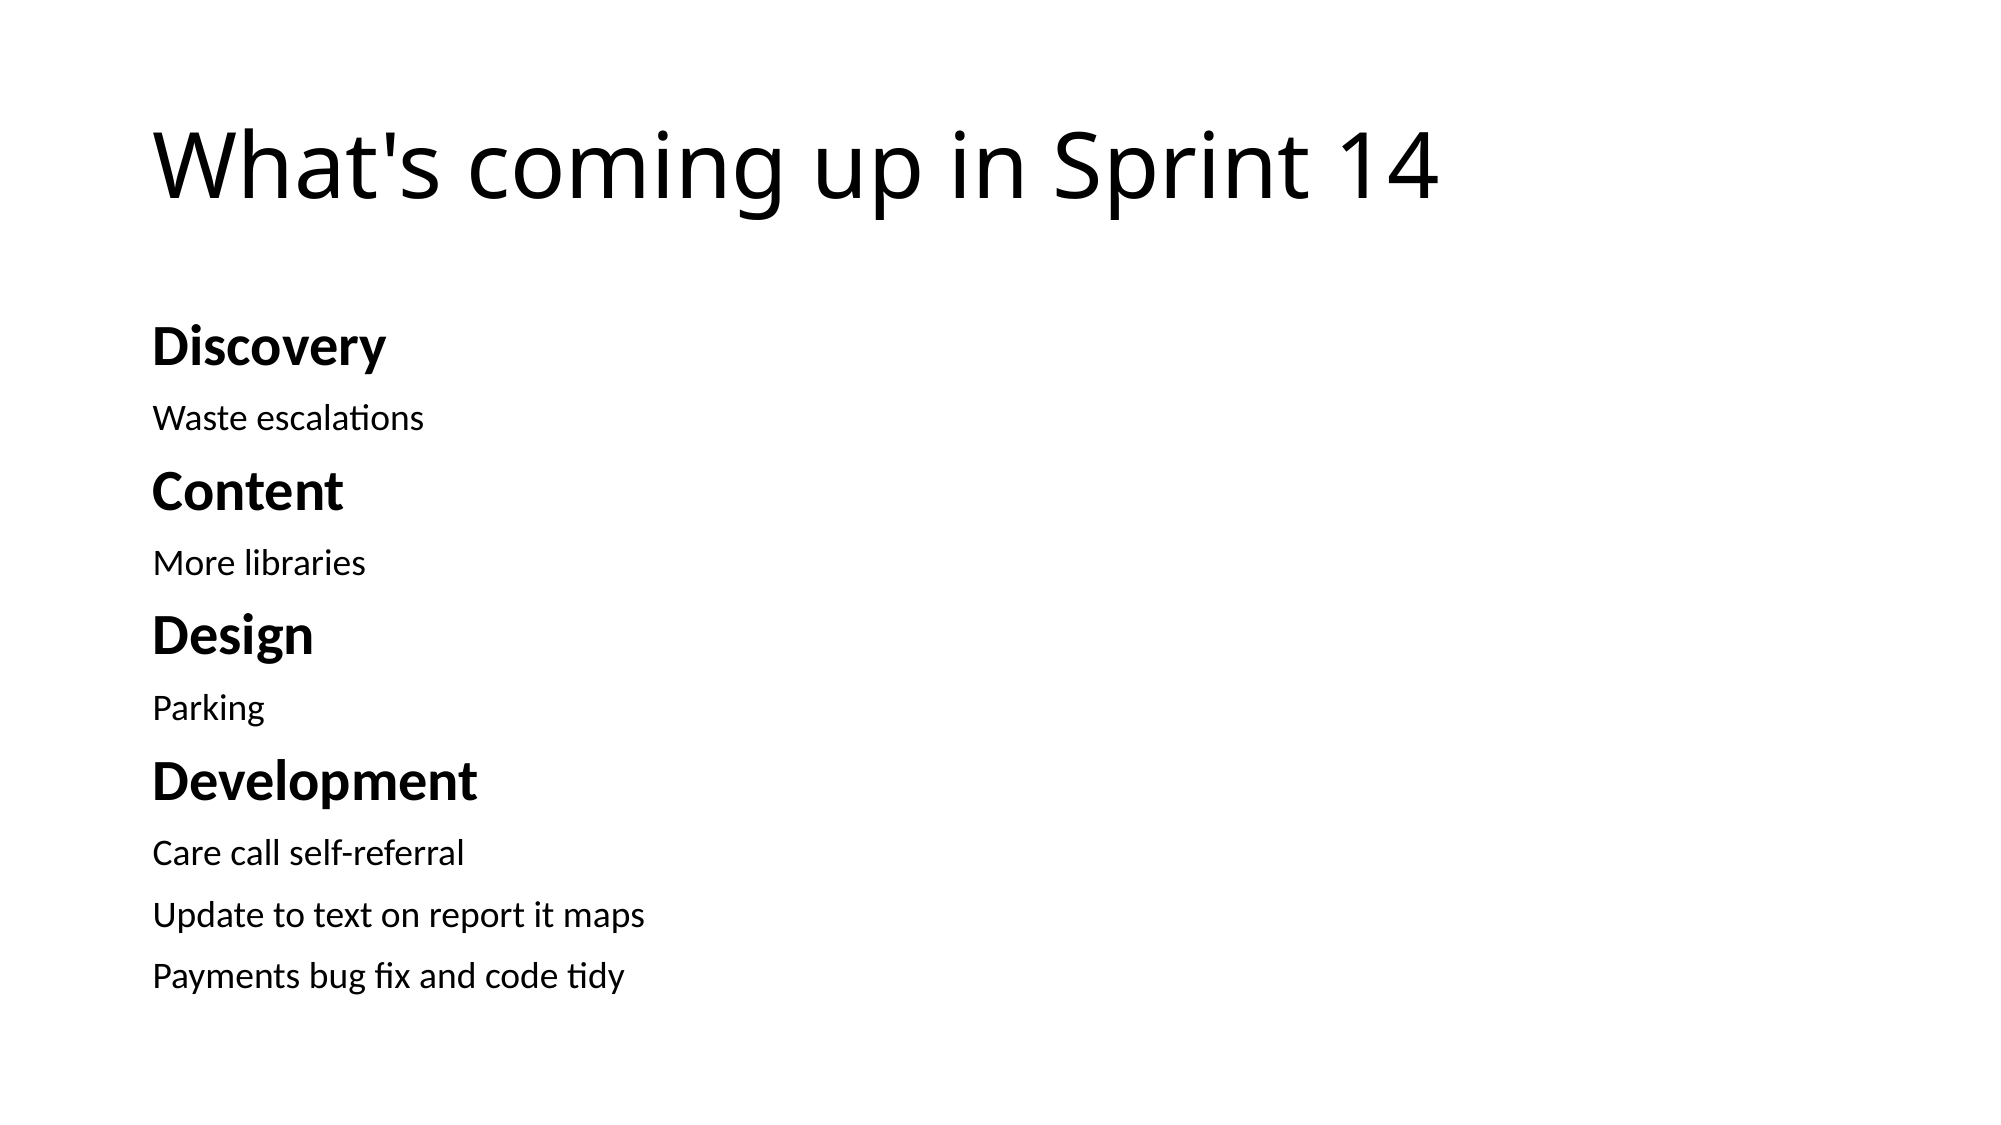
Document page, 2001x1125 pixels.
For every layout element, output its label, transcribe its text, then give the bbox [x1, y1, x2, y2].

text_box What's coming up in Sprint 14 [137, 59, 1679, 278]
list Discovery Waste escalations Content More libraries Design Parking Development Care call self-referral Update to text on report it maps Payments bug fix and code tidy [137, 307, 1739, 1046]
